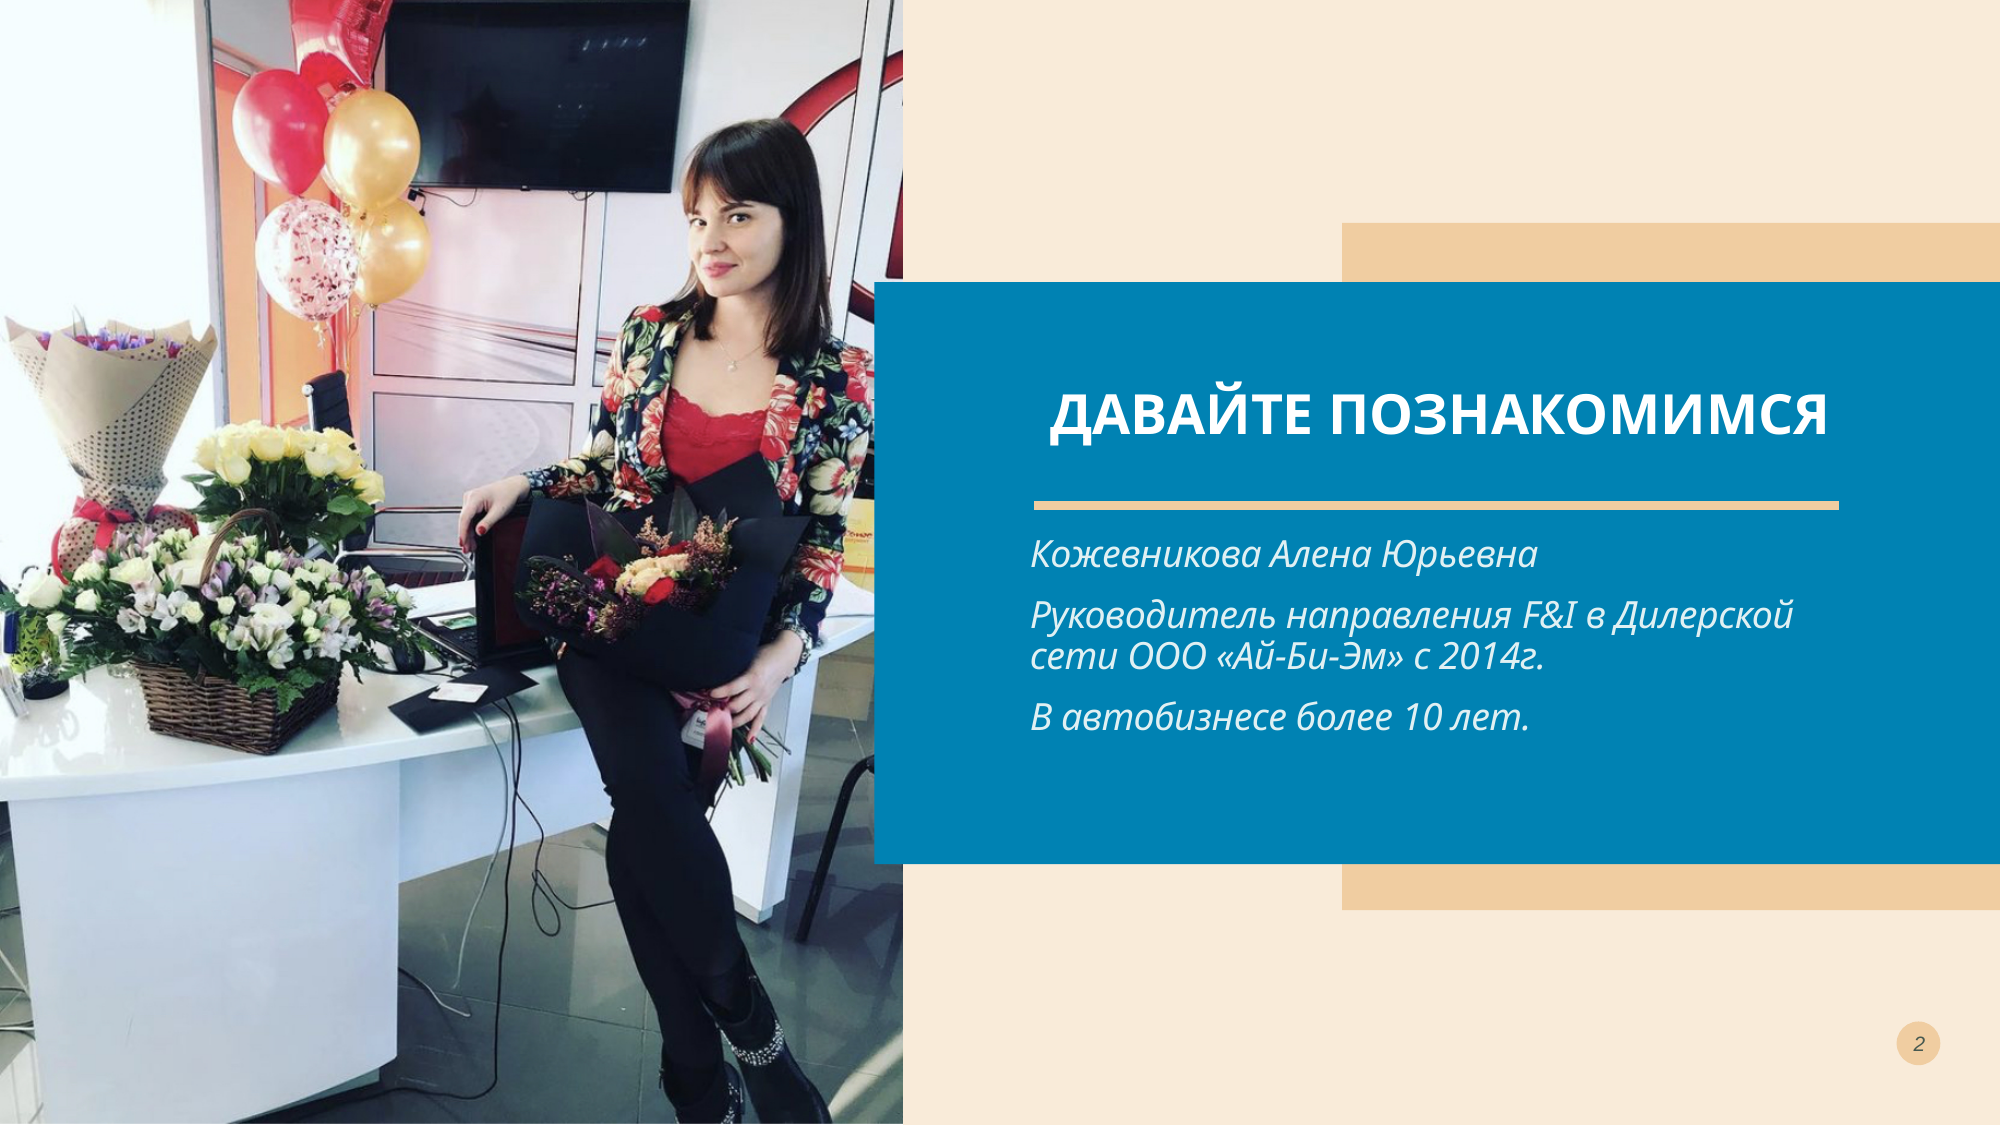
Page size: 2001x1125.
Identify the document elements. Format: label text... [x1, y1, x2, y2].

text_box Кожевникова Алена Юрьевна Руководитель направления F&I в Дилерской сети ООО «Ай-Би-Эм» с 2014г. В автобизнесе более 10 лет. [1015, 527, 1866, 791]
text_box [1342, 222, 2000, 282]
slide_number 2 [1881, 1012, 1940, 1073]
title ДАВАЙТЕ ПОЗНАКОМИМСЯ [1016, 352, 1865, 482]
text_box [903, 282, 2000, 865]
picture [0, 0, 903, 1125]
text_box [1342, 865, 2000, 911]
